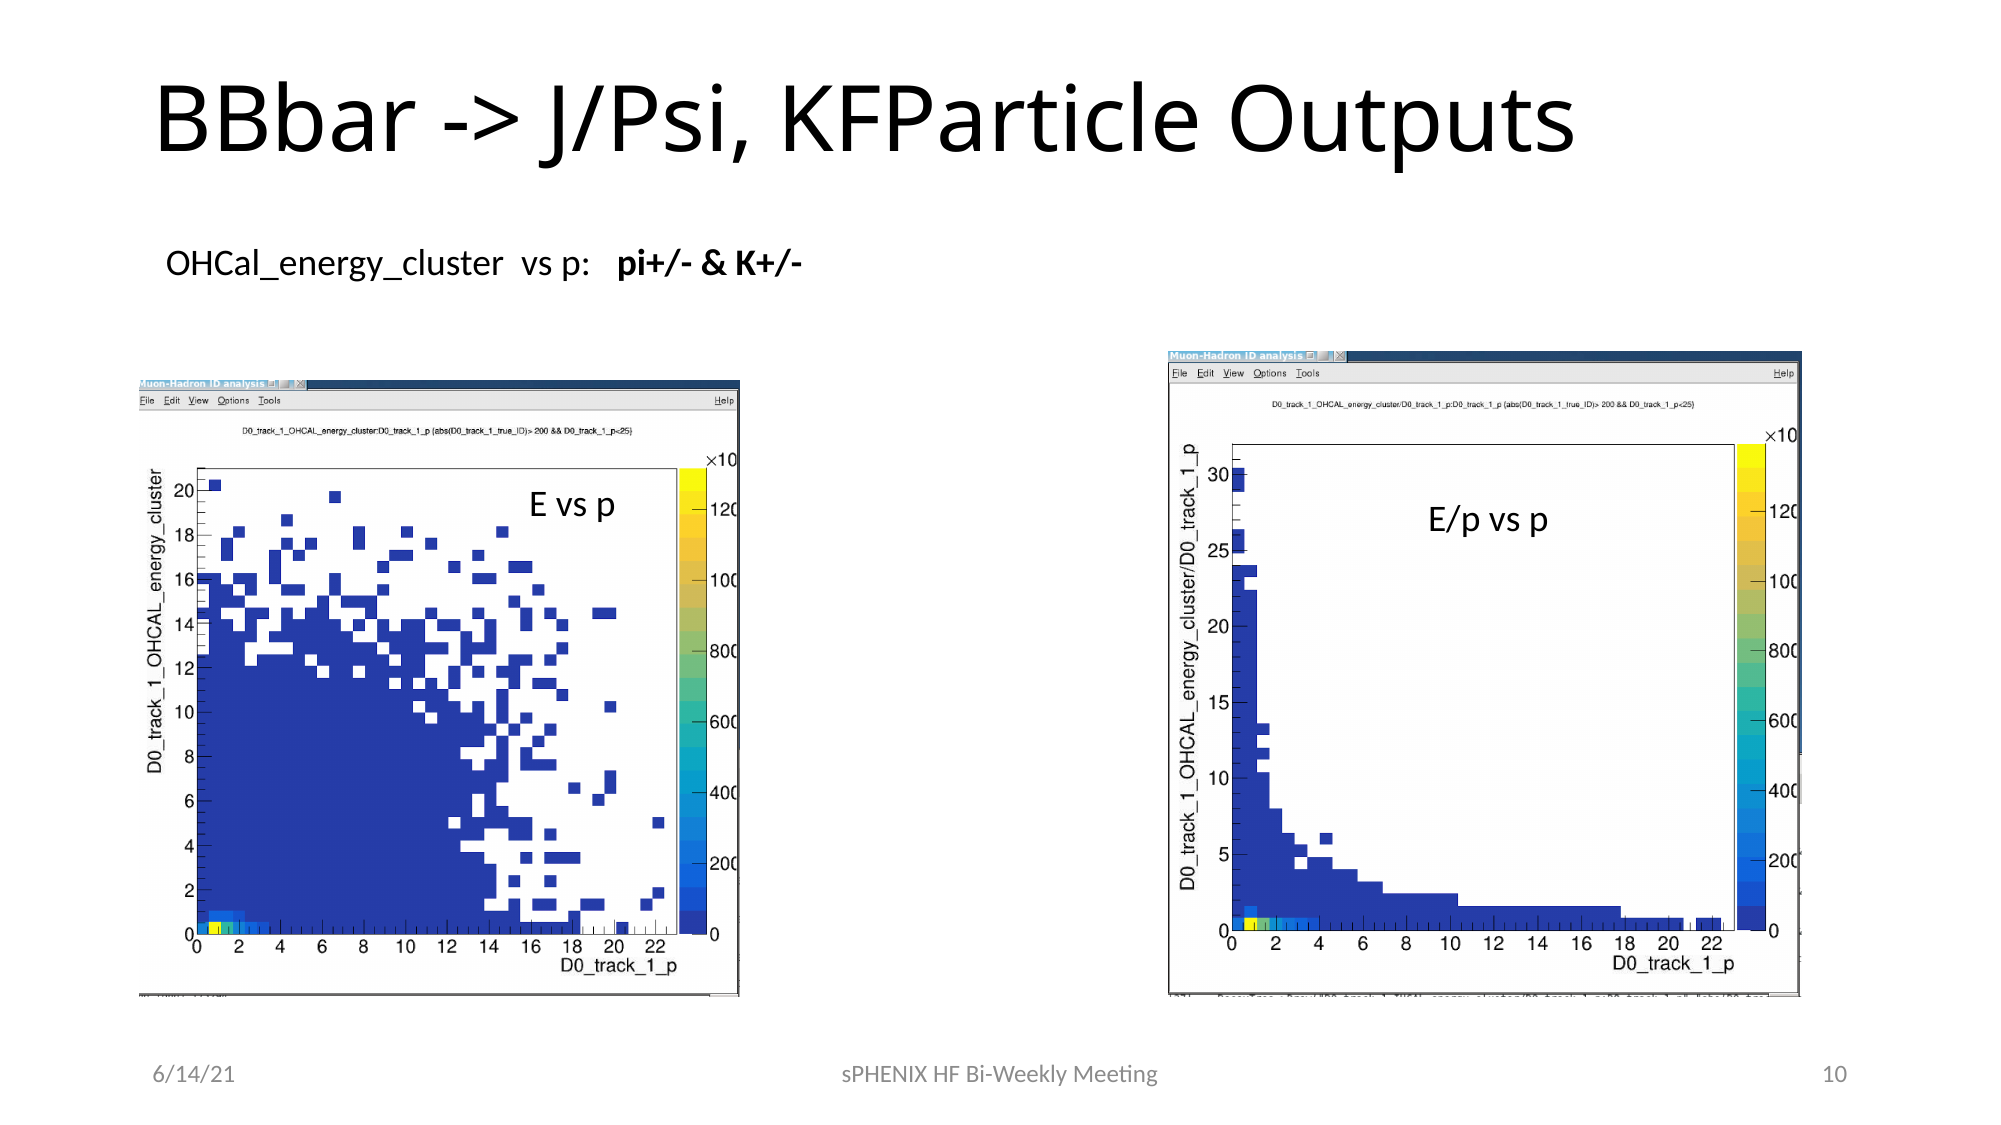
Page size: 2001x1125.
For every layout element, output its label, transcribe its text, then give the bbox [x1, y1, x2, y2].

picture [1168, 351, 1802, 997]
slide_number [137, 1042, 588, 1103]
picture [138, 380, 740, 997]
slide_number 10 [1412, 1042, 1863, 1103]
footer sPHENIX HF Bi-Weekly Meeting [662, 1042, 1338, 1103]
title BBbar -> J/Psi, KFParticle Outputs [137, 13, 1863, 231]
text_box OHCal_energy_cluster vs p: pi+/- & K+/- [151, 230, 827, 291]
